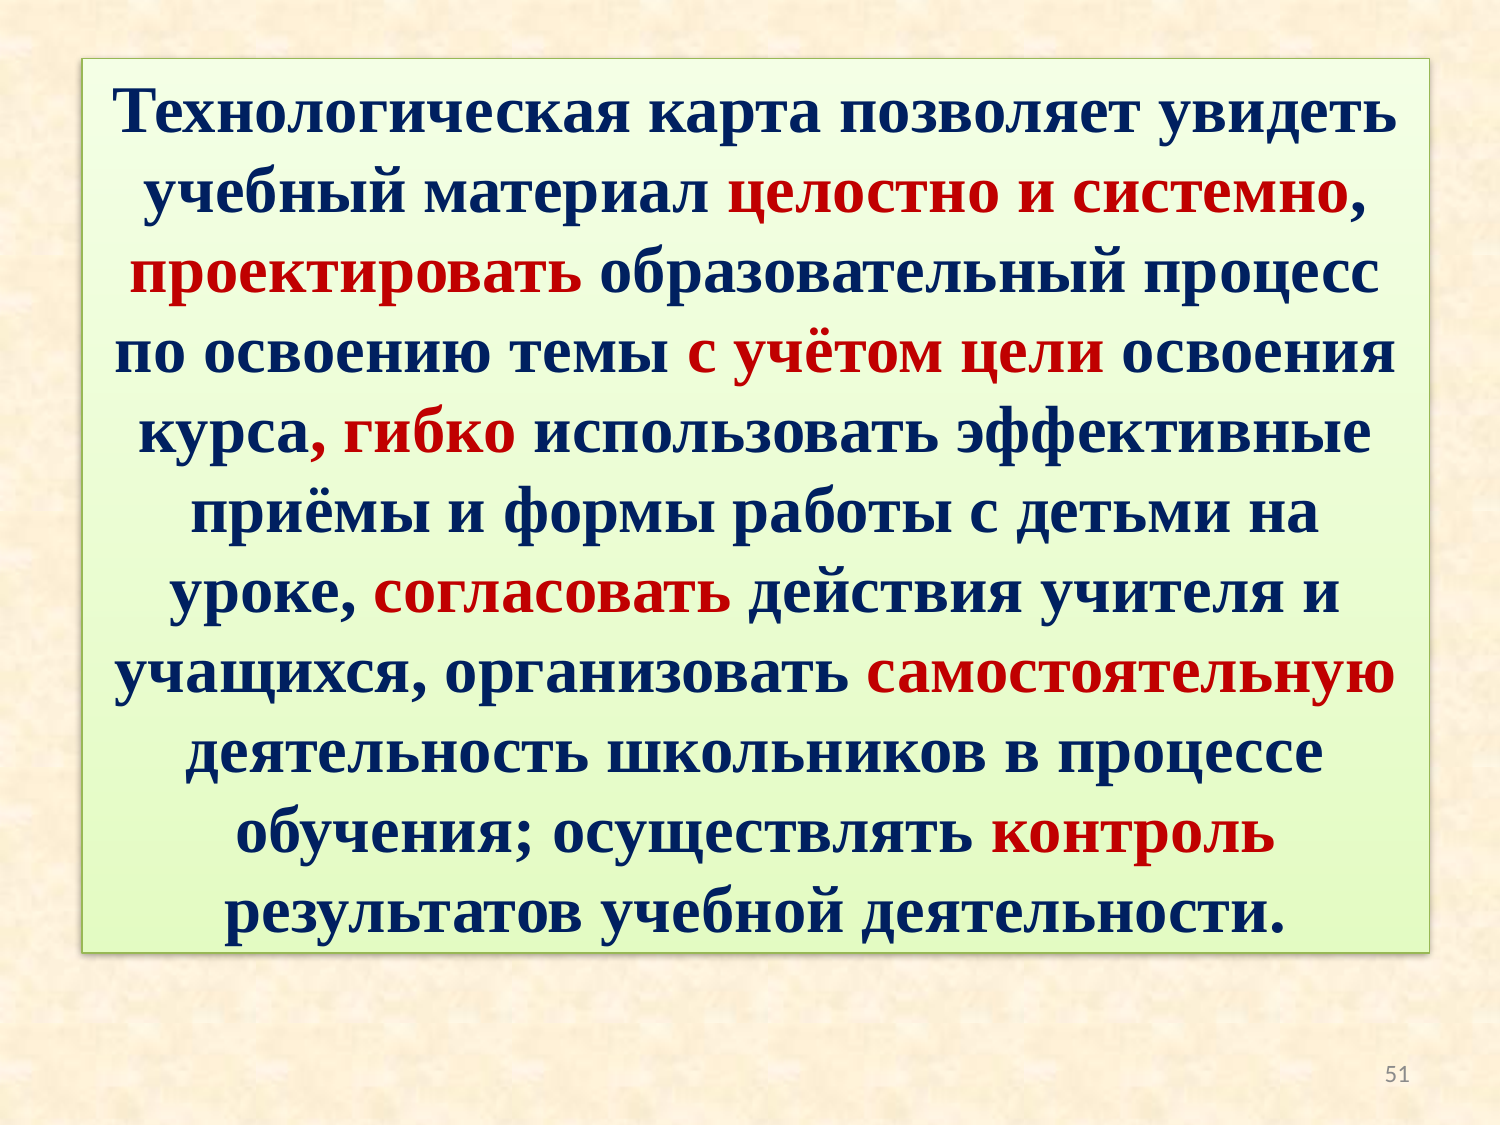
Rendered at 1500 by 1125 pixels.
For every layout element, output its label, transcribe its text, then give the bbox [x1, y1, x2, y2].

text_box Технологическая карта позволяет увидеть учебный материал целостно и системно, проектировать образовательный процесс по освоению темы с учётом цели освоения курса, гибко использовать эффективные приёмы и формы работы с детьми на уроке, согласовать действия учителя и учащихся, организовать самостоятельную деятельность школьников в процессе обучения; осуществлять контроль результатов учебной деятельности. [81, 58, 1430, 954]
picture [0, 0, 1500, 1125]
slide_number 51 [1074, 1042, 1425, 1103]
